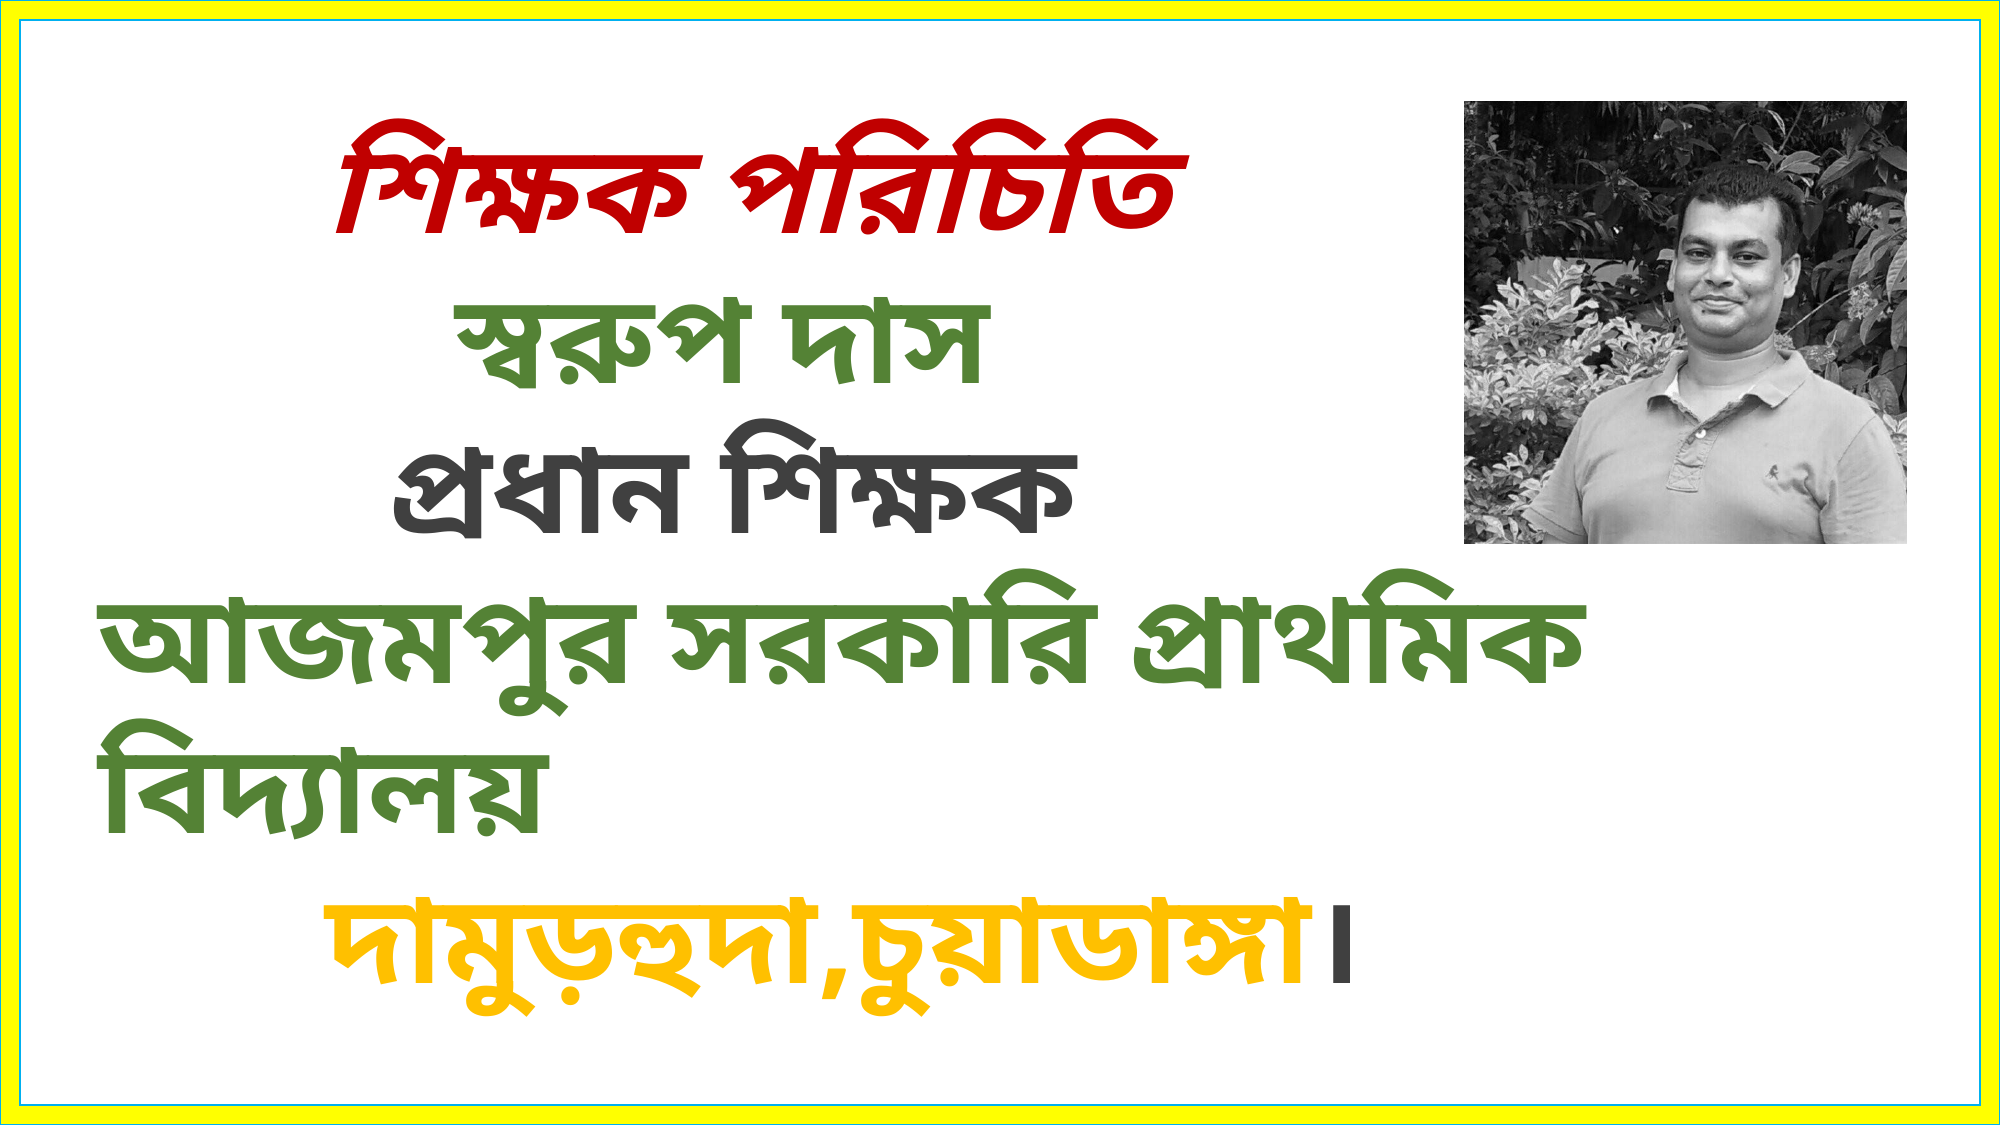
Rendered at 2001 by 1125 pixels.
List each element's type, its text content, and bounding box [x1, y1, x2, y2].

picture [1464, 101, 1907, 544]
text_box [0, 0, 2000, 1125]
text_box শিক্ষক পরিচিতি স্বরুপ দাস প্রধান শিক্ষক আজমপুর সরকারি প্রাথমিক বিদ্যালয় দামুড়হুদা,চুয়াডাঙ্গা। [83, 101, 1939, 1017]
